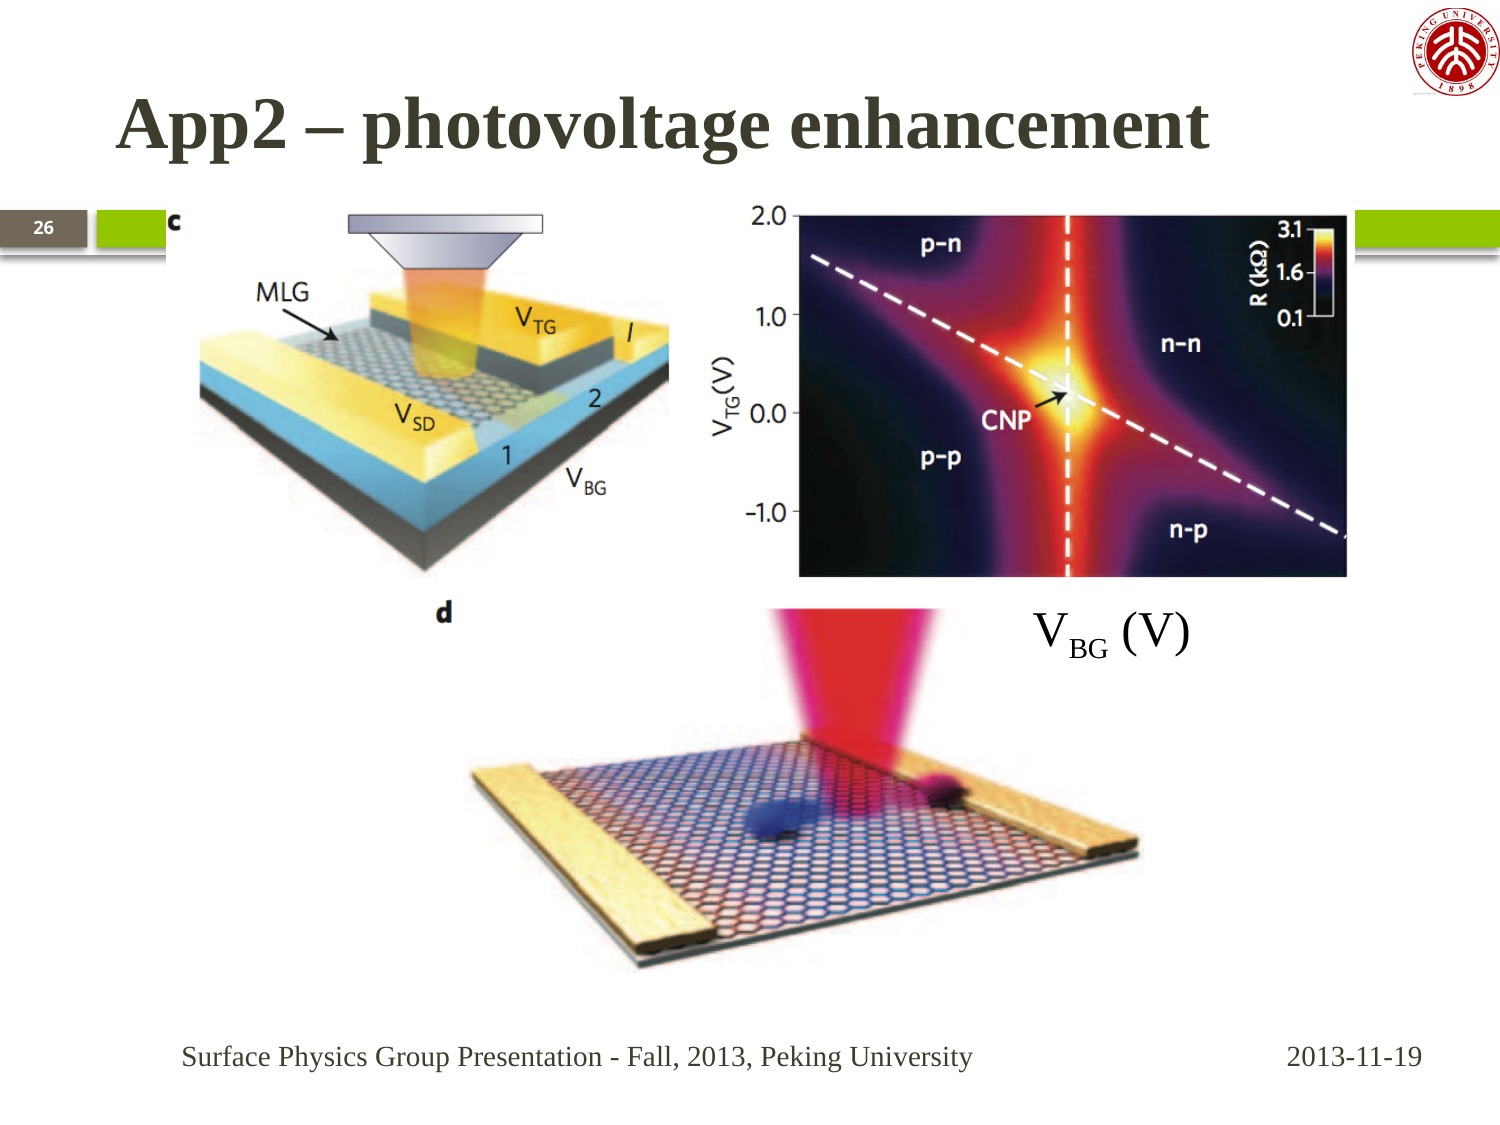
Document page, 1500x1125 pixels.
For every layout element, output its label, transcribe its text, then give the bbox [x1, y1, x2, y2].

text_box VBG (V) [1198, 594, 1206, 672]
slide_number 26 [0, 208, 88, 249]
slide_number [999, 1025, 1438, 1085]
footer Surface Physics Group Presentation - Fall, 2013, Peking University [99, 1024, 990, 1085]
picture [1412, 8, 1500, 96]
title App2 – photovoltage enhancement [100, 37, 1438, 200]
picture [165, 181, 1355, 995]
